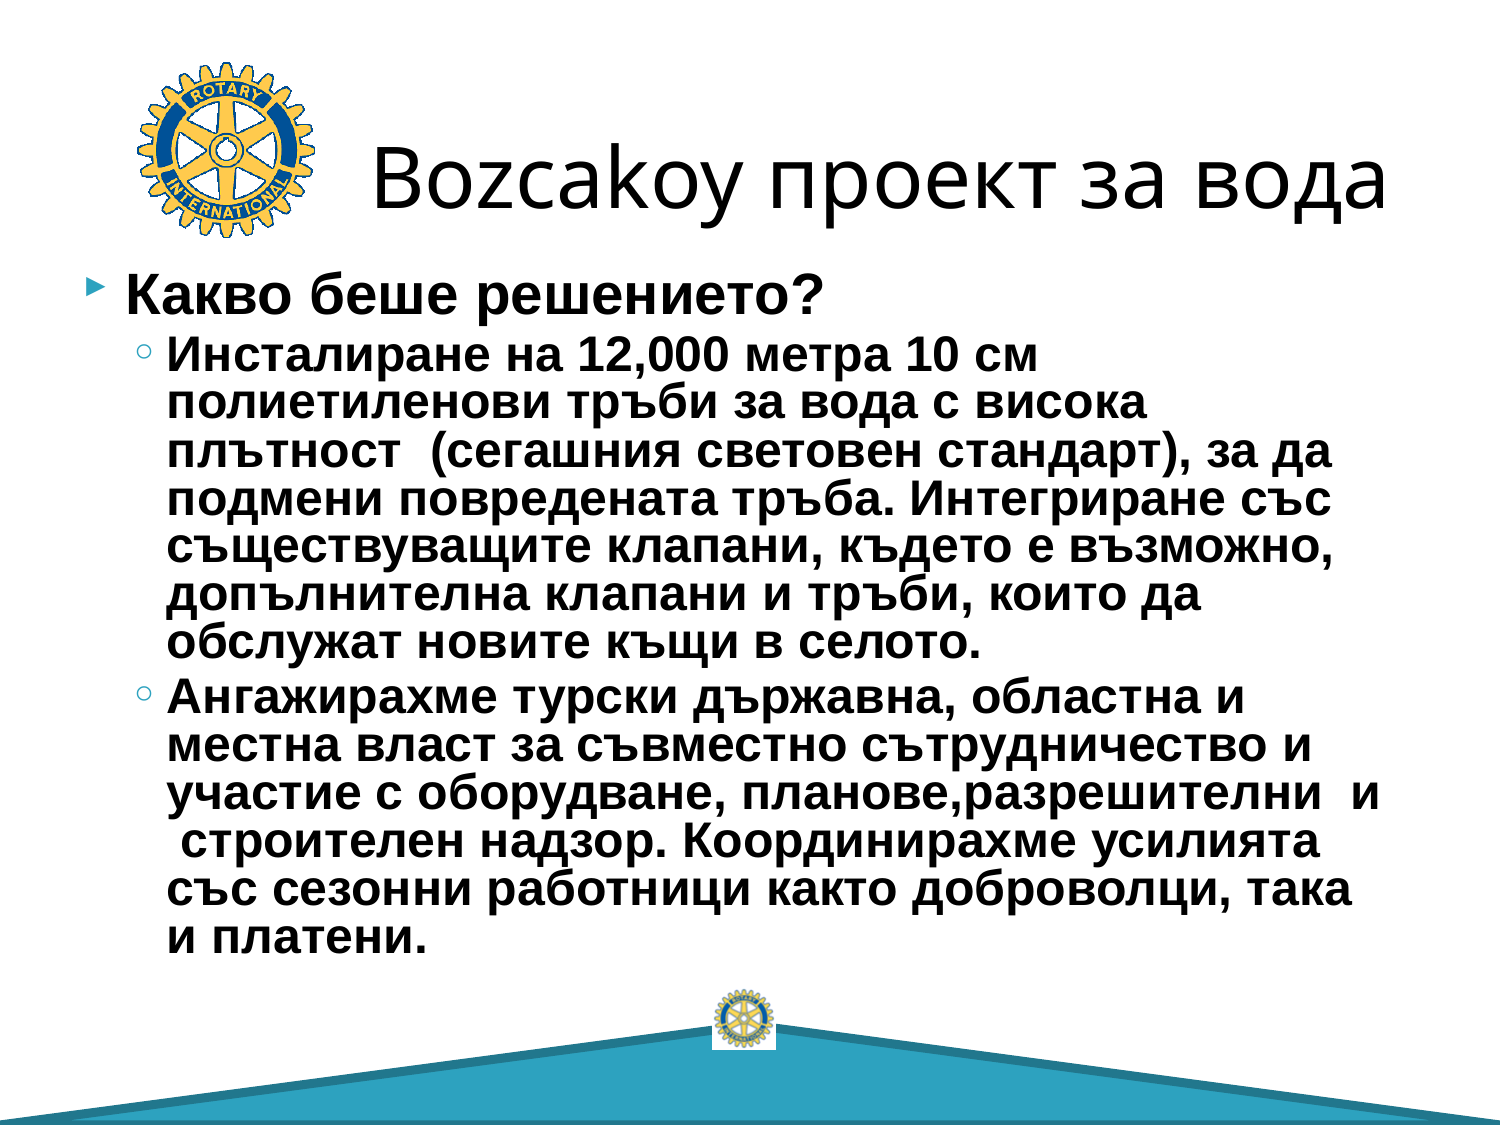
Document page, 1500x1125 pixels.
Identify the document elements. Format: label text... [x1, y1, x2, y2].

list Какво беше решението? Инсталиране на 12,000 метра 10 см полиетиленови тръби за вода с висока плътност (сегашния световен стандарт), за да подмени повредената тръба. Интегриране със съществуващите клапани, където е възможно, допълнителна клапани и тръби, които да обслужат новите къщи в селото. Ангажирахме турски държавна, областна и местна власт за съвместно сътрудничество и участие с оборудване, планове,разрешителни и строителен надзор. Координирахме усилията със сезонни работници както доброволци, така и платени. [50, 262, 1400, 1005]
picture [137, 62, 315, 238]
picture [712, 1005, 776, 1050]
title Bozcakoy проект за вода [87, 60, 1438, 288]
